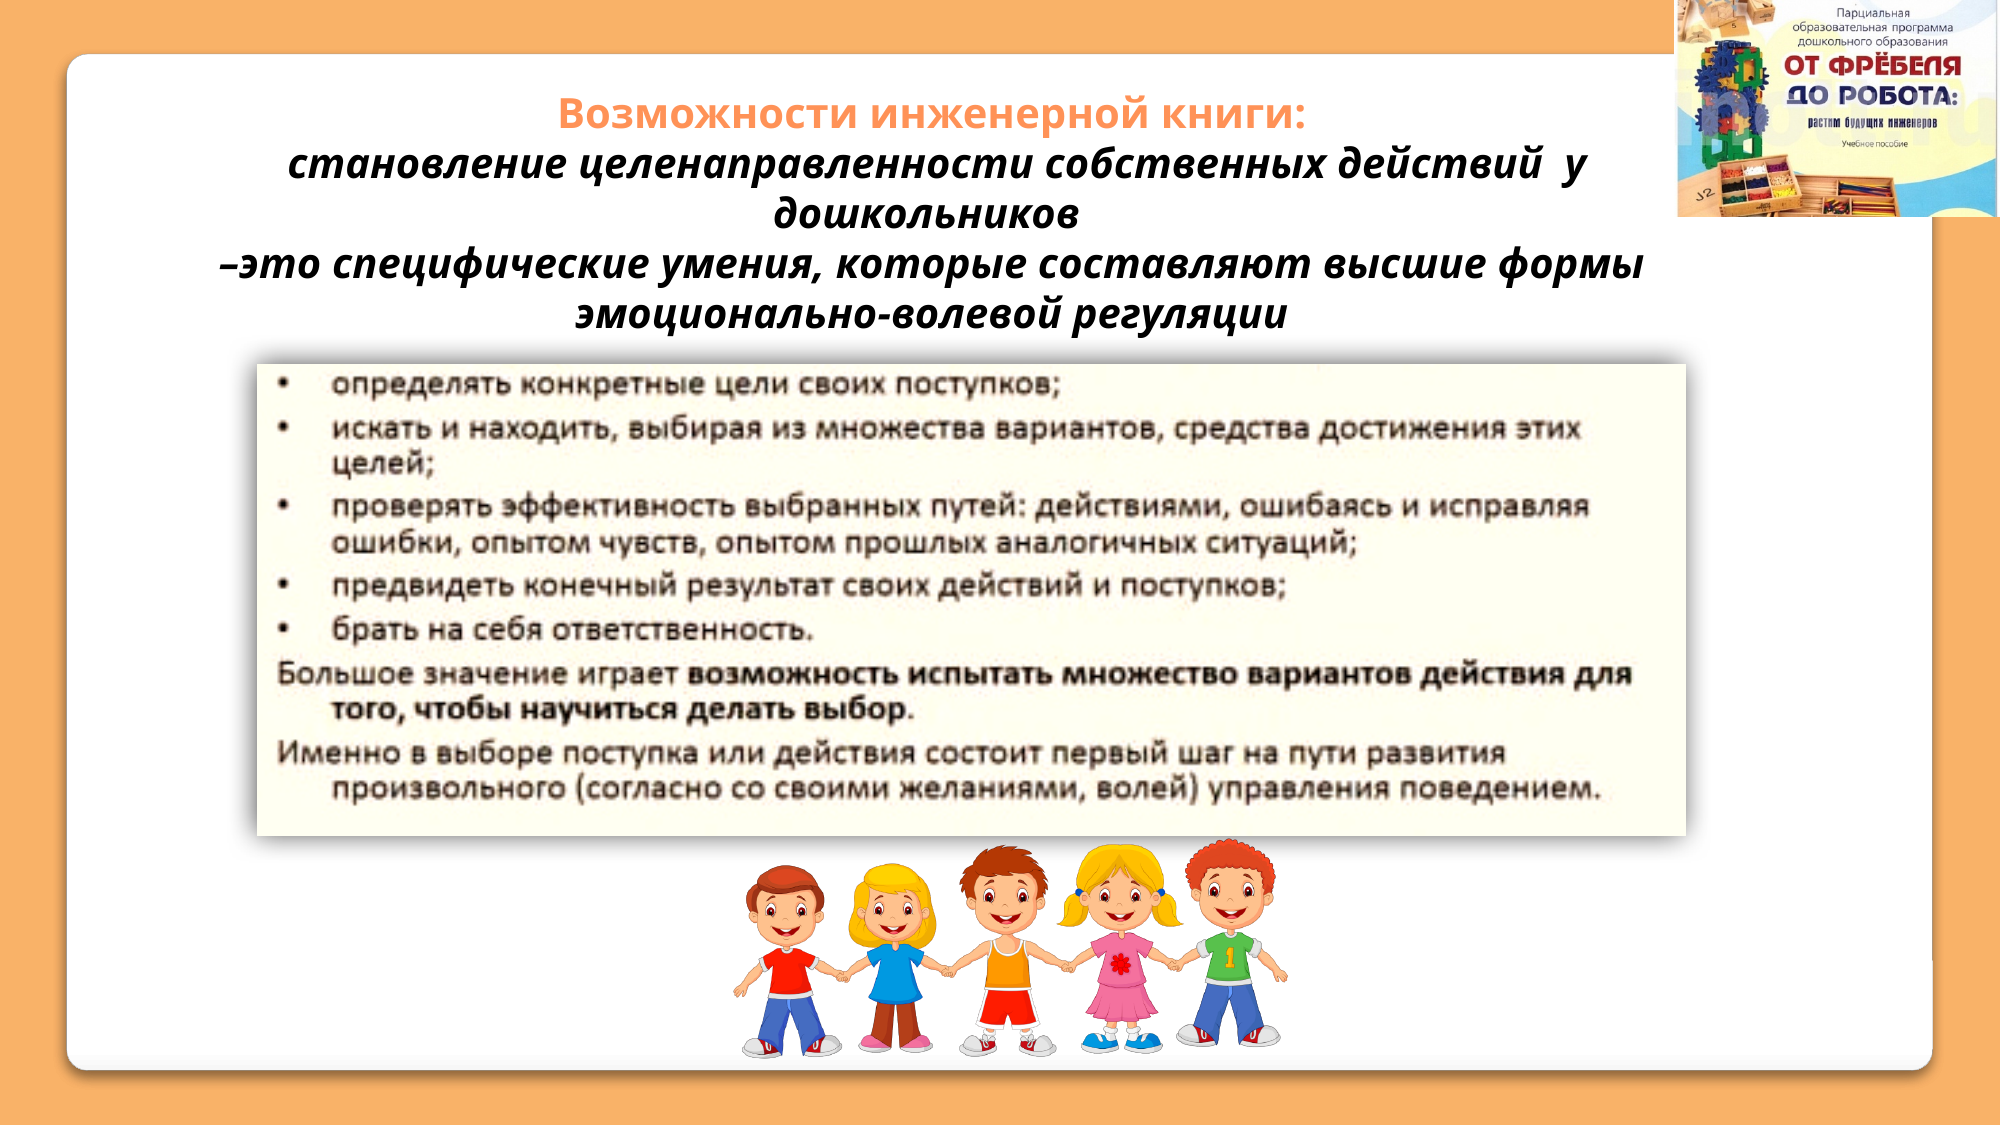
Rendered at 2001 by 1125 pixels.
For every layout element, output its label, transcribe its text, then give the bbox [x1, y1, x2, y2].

picture [256, 364, 1686, 1060]
text_box Возможности инженерной книги: становление целенаправленности собственных действий у дошкольников –это специфические умения, которые составляют высшие формы эмоционально-волевой регуляции [140, 79, 1723, 346]
picture [1674, 0, 2000, 218]
